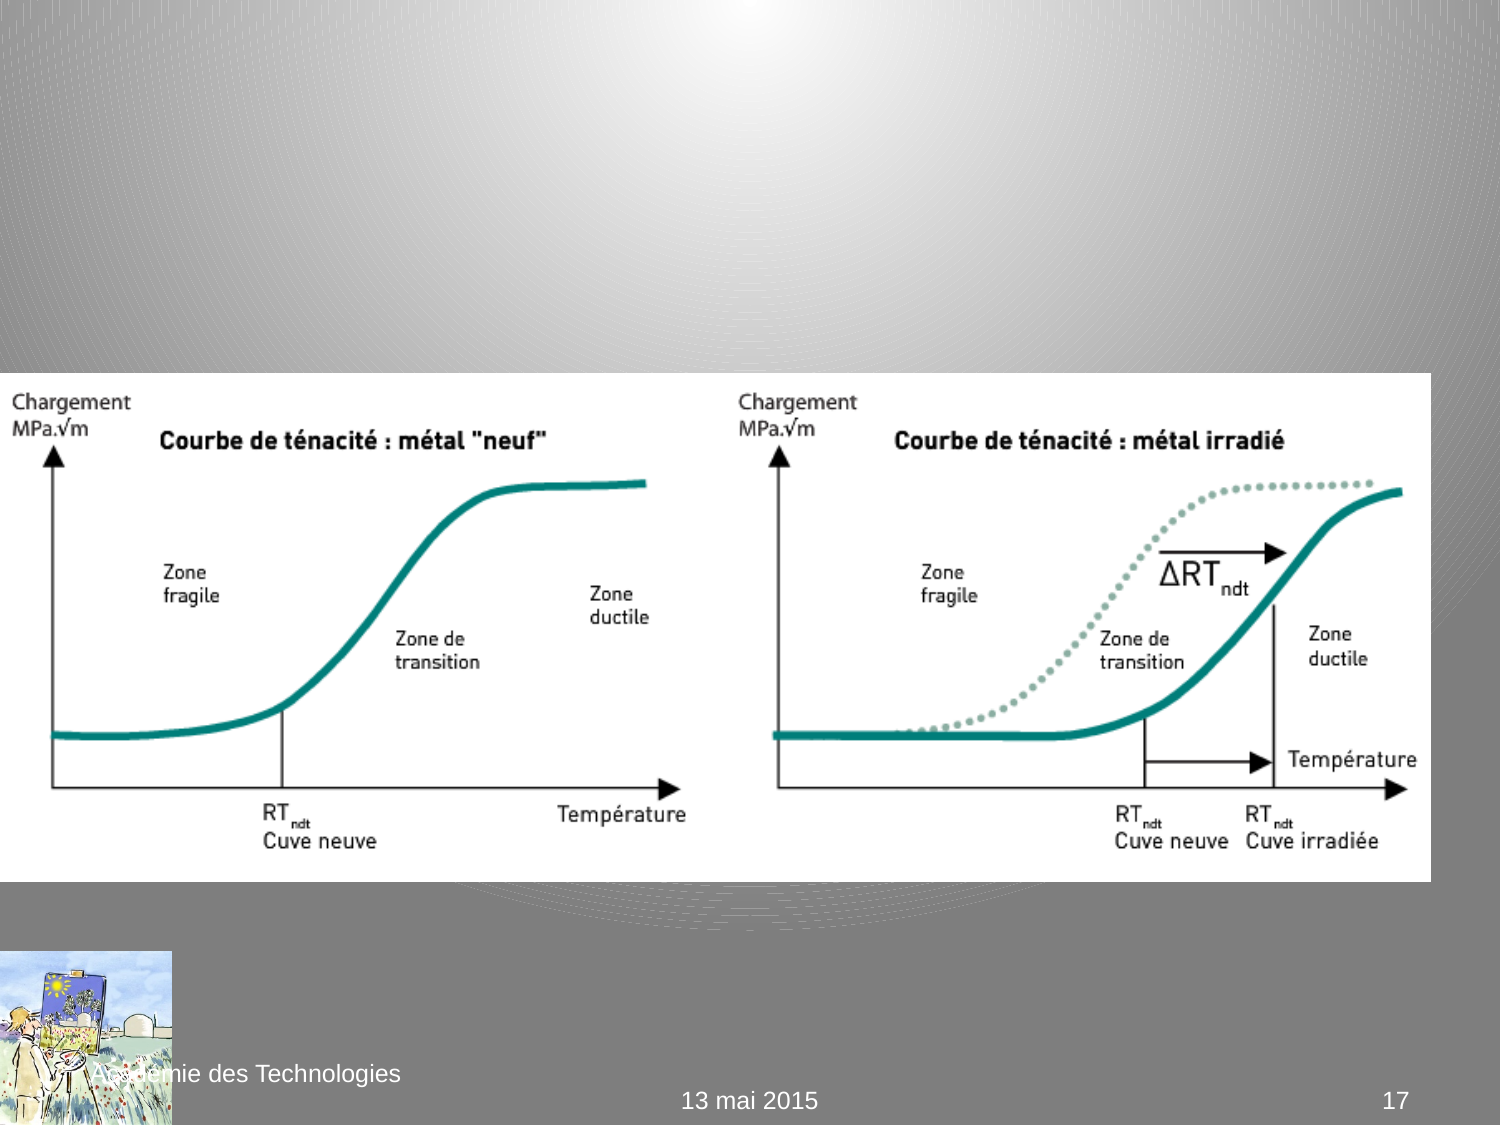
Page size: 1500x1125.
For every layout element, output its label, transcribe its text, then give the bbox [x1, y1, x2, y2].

picture [0, 951, 172, 1125]
picture [0, 373, 1432, 882]
slide_number 17 [1074, 1069, 1425, 1125]
footer 13 mai 2015 [512, 1069, 988, 1125]
slide_number Académie des Technologies [75, 1042, 425, 1103]
